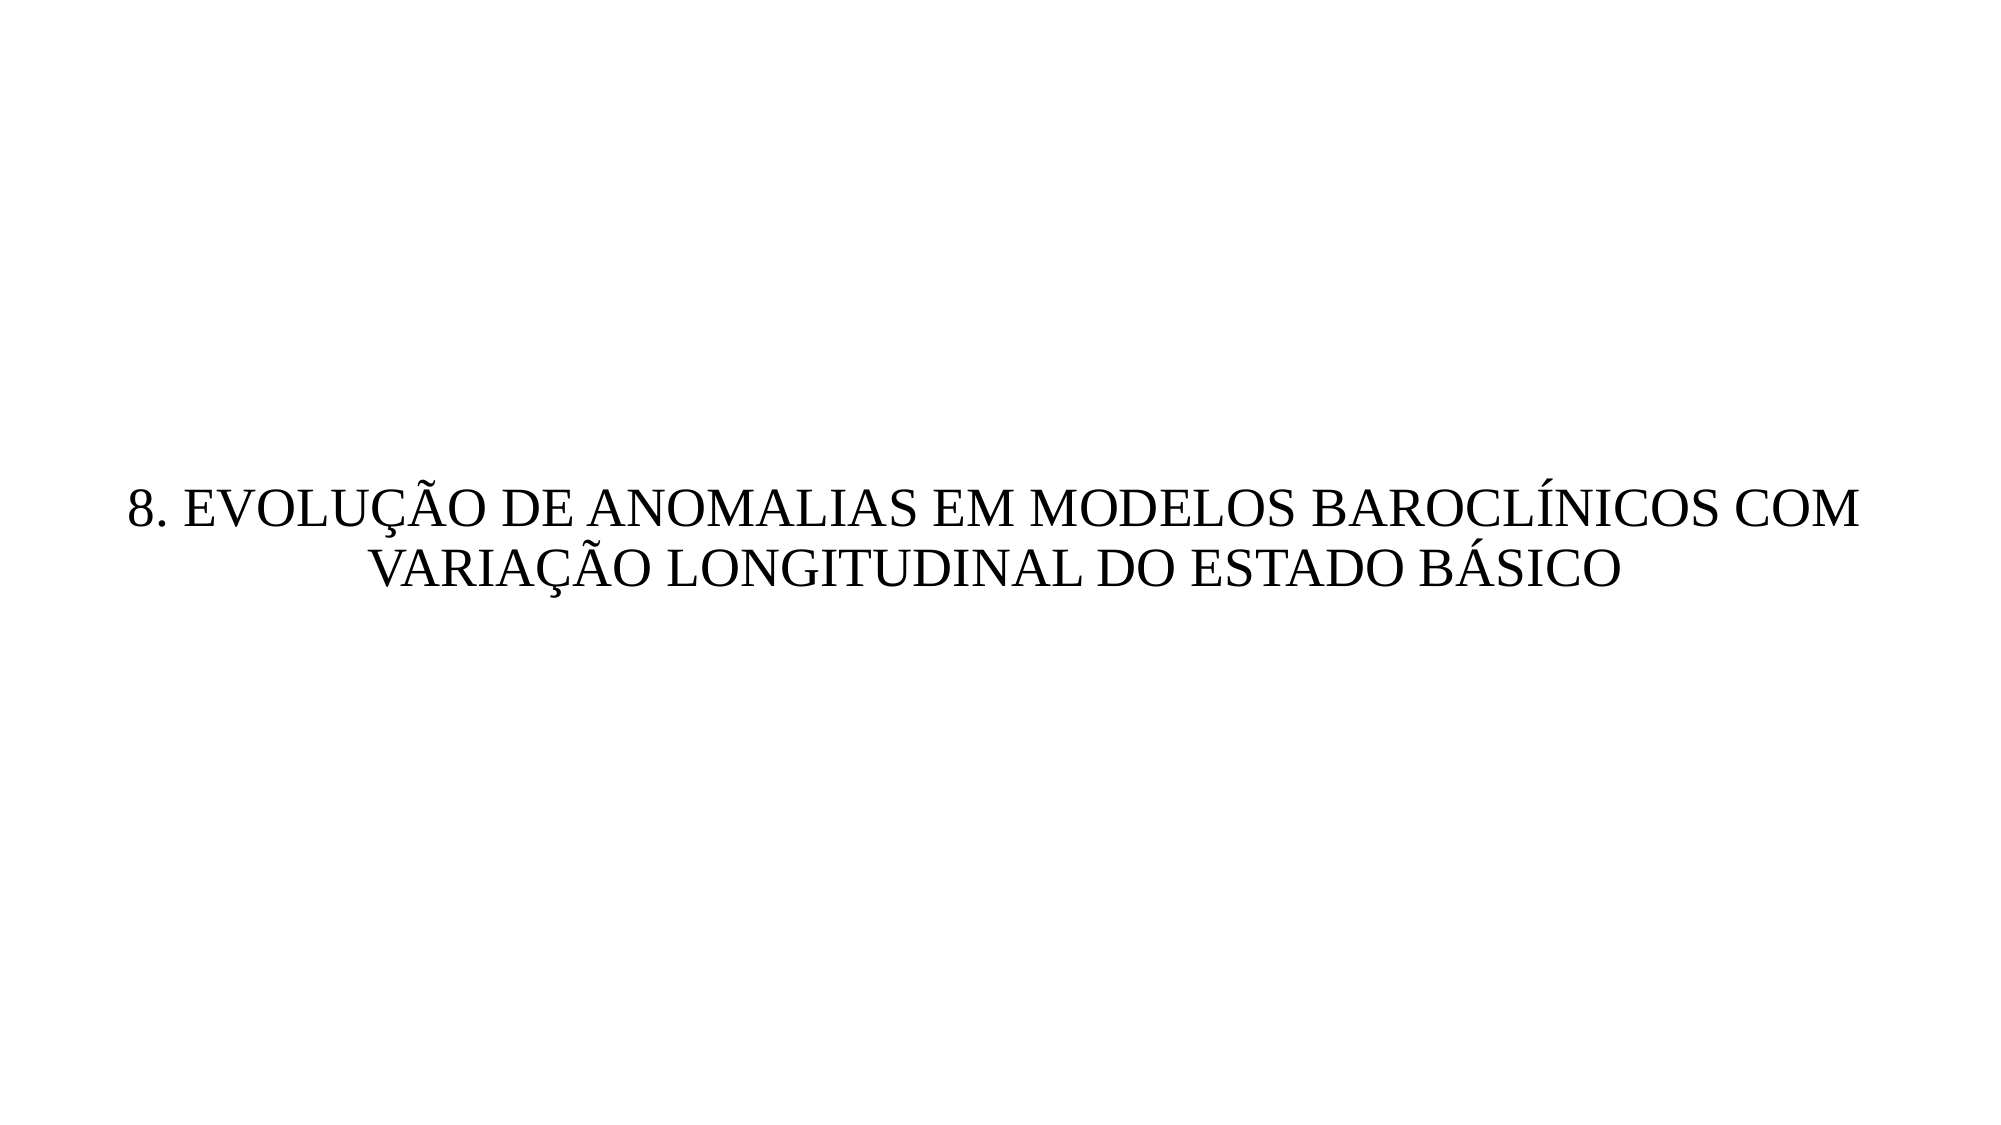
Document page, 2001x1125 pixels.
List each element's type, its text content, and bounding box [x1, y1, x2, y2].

title 8. EVOLUÇÃO DE ANOMALIAS EM MODELOS BAROCLÍNICOS COM VARIAÇÃO LONGITUDINAL DO ESTADO BÁSICO [41, 470, 1949, 689]
